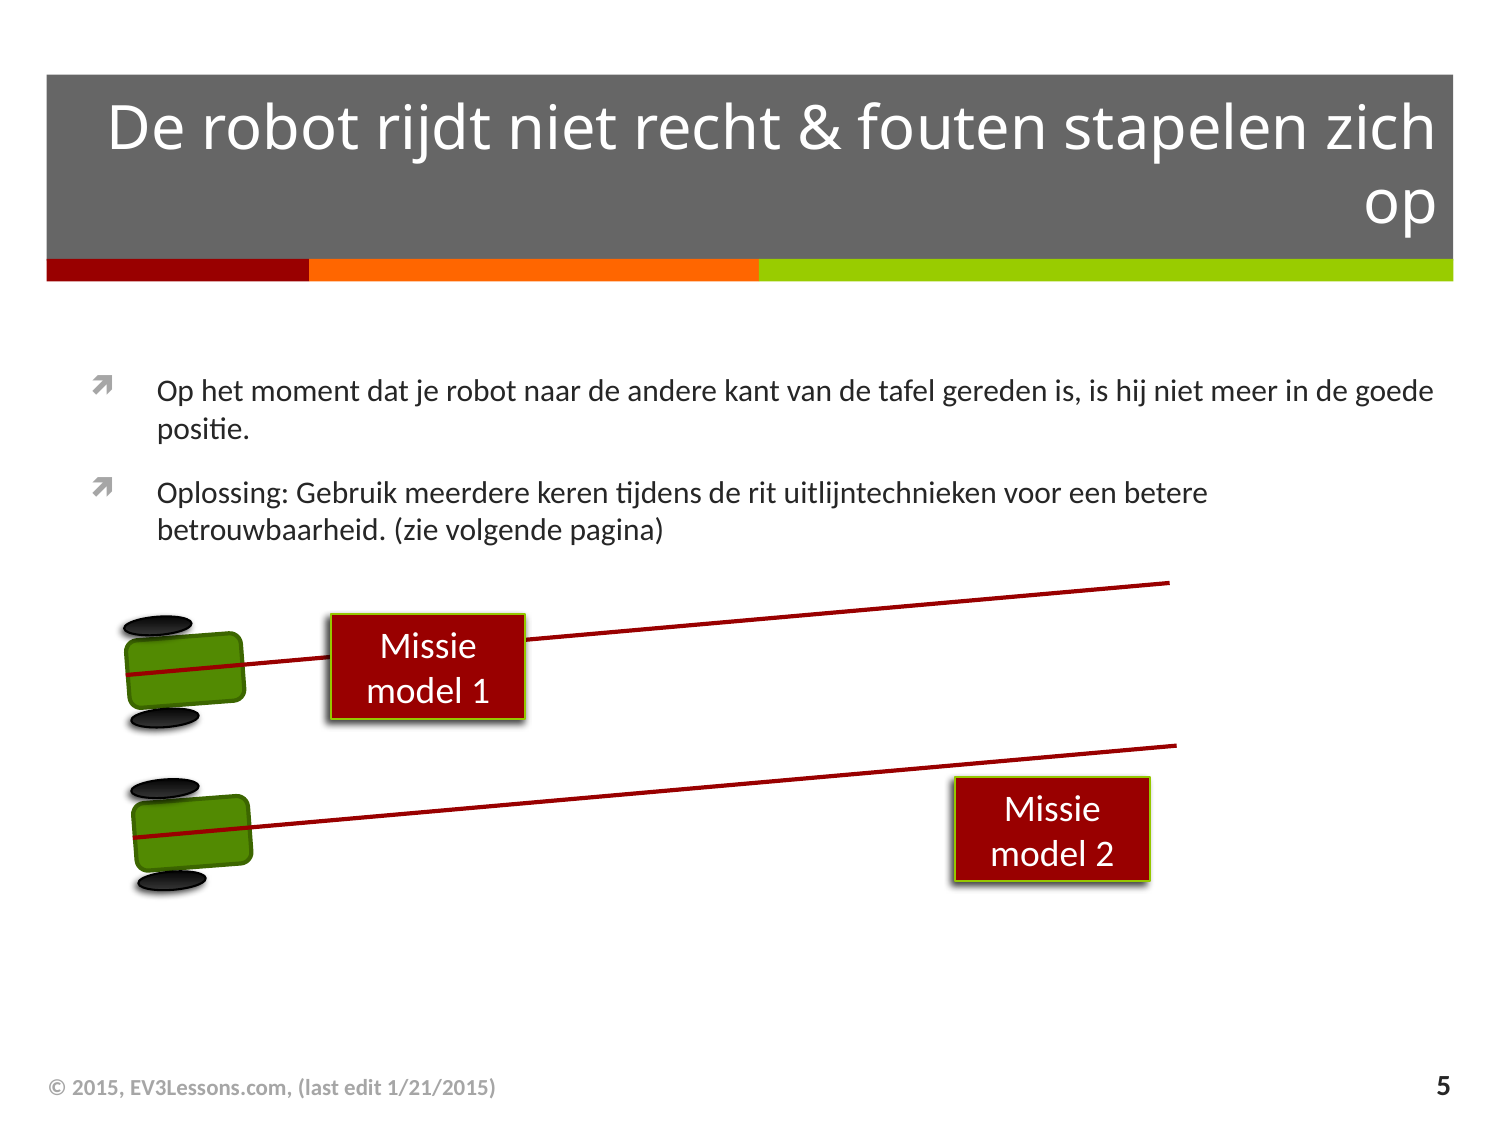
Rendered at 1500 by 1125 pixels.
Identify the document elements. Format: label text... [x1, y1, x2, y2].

text_box Missie model 1 [330, 686, 526, 720]
list Op het moment dat je robot naar de andere kant van de tafel gereden is, is hij niet meer in de goede positie. Oplossing: Gebruik meerdere keren tijdens de rit uitlijntechnieken voor een betere betrouwbaarheid. (zie volgende pagina) [75, 362, 1453, 556]
text_box Missie model 2 [954, 848, 1151, 882]
slide_number 5 [1362, 1054, 1466, 1114]
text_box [129, 686, 241, 729]
footer © 2015, EV3Lessons.com, (last edit 1/21/2015) [32, 1055, 1038, 1116]
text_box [134, 745, 1178, 839]
title De robot rijdt niet recht & fouten stapelen zich op [75, 80, 1453, 244]
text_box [136, 848, 248, 891]
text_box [127, 582, 1171, 676]
